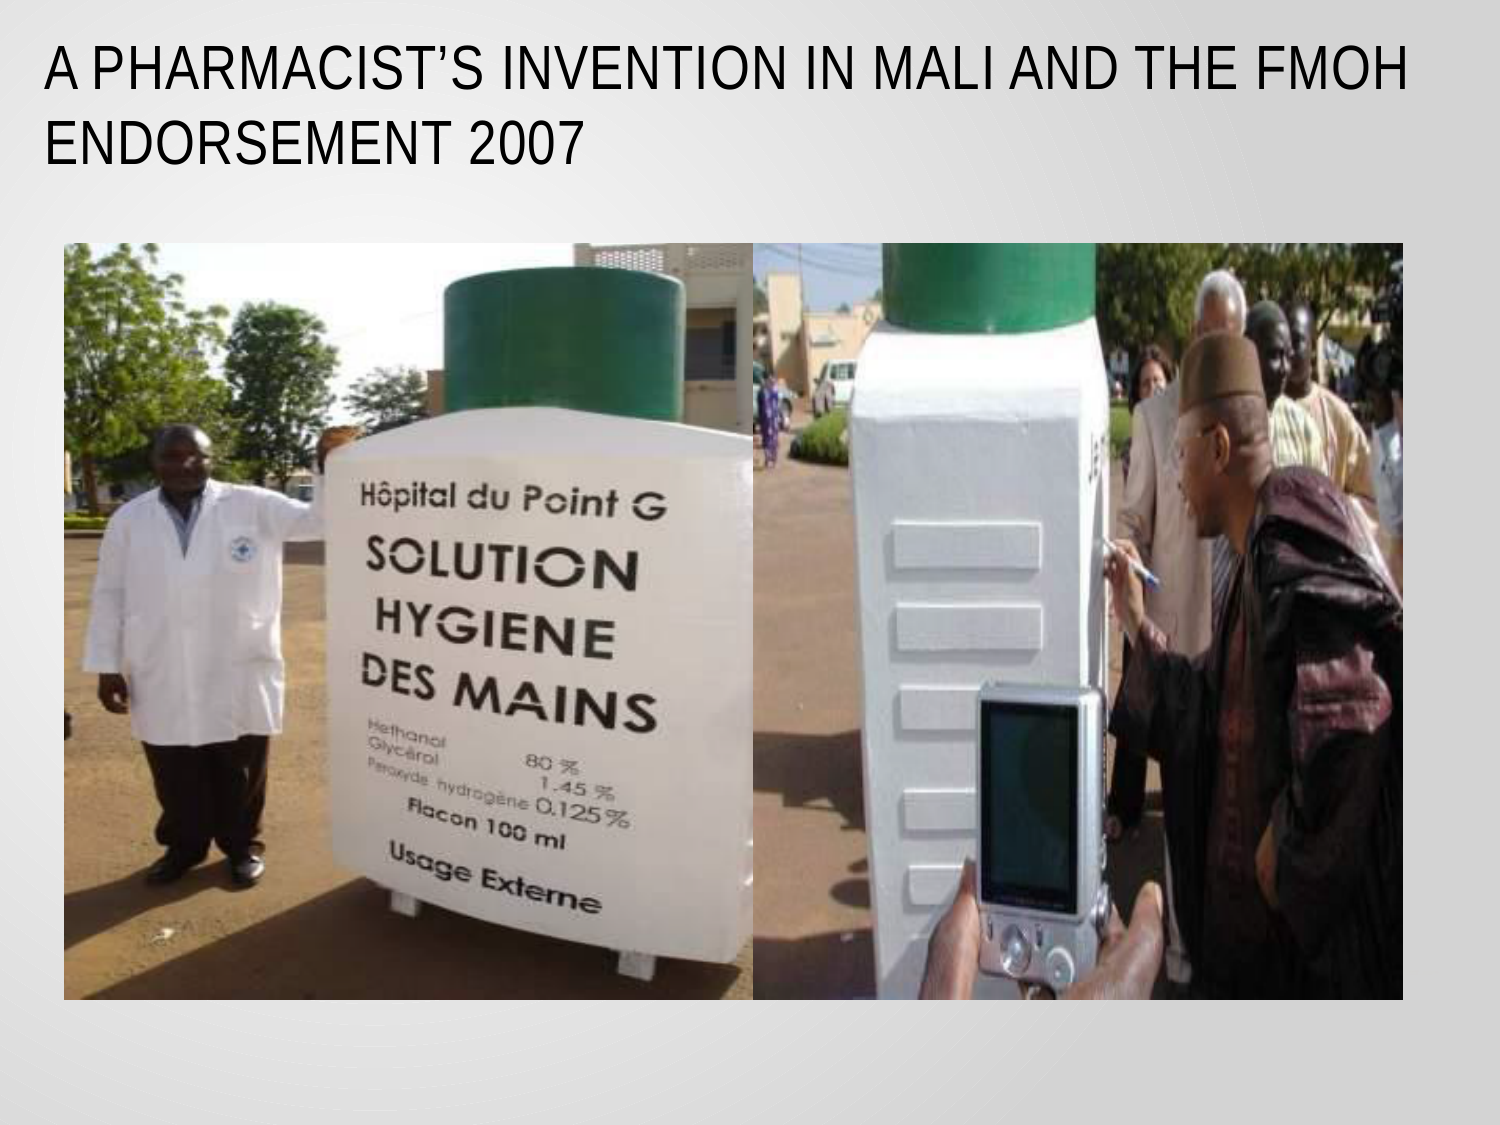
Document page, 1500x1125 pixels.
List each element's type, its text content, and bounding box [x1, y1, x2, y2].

picture [0, 0, 1500, 1125]
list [64, 243, 753, 1000]
title A Pharmacist’s invention in Mali and the FMOH endorsement 2007 [29, 19, 1471, 185]
